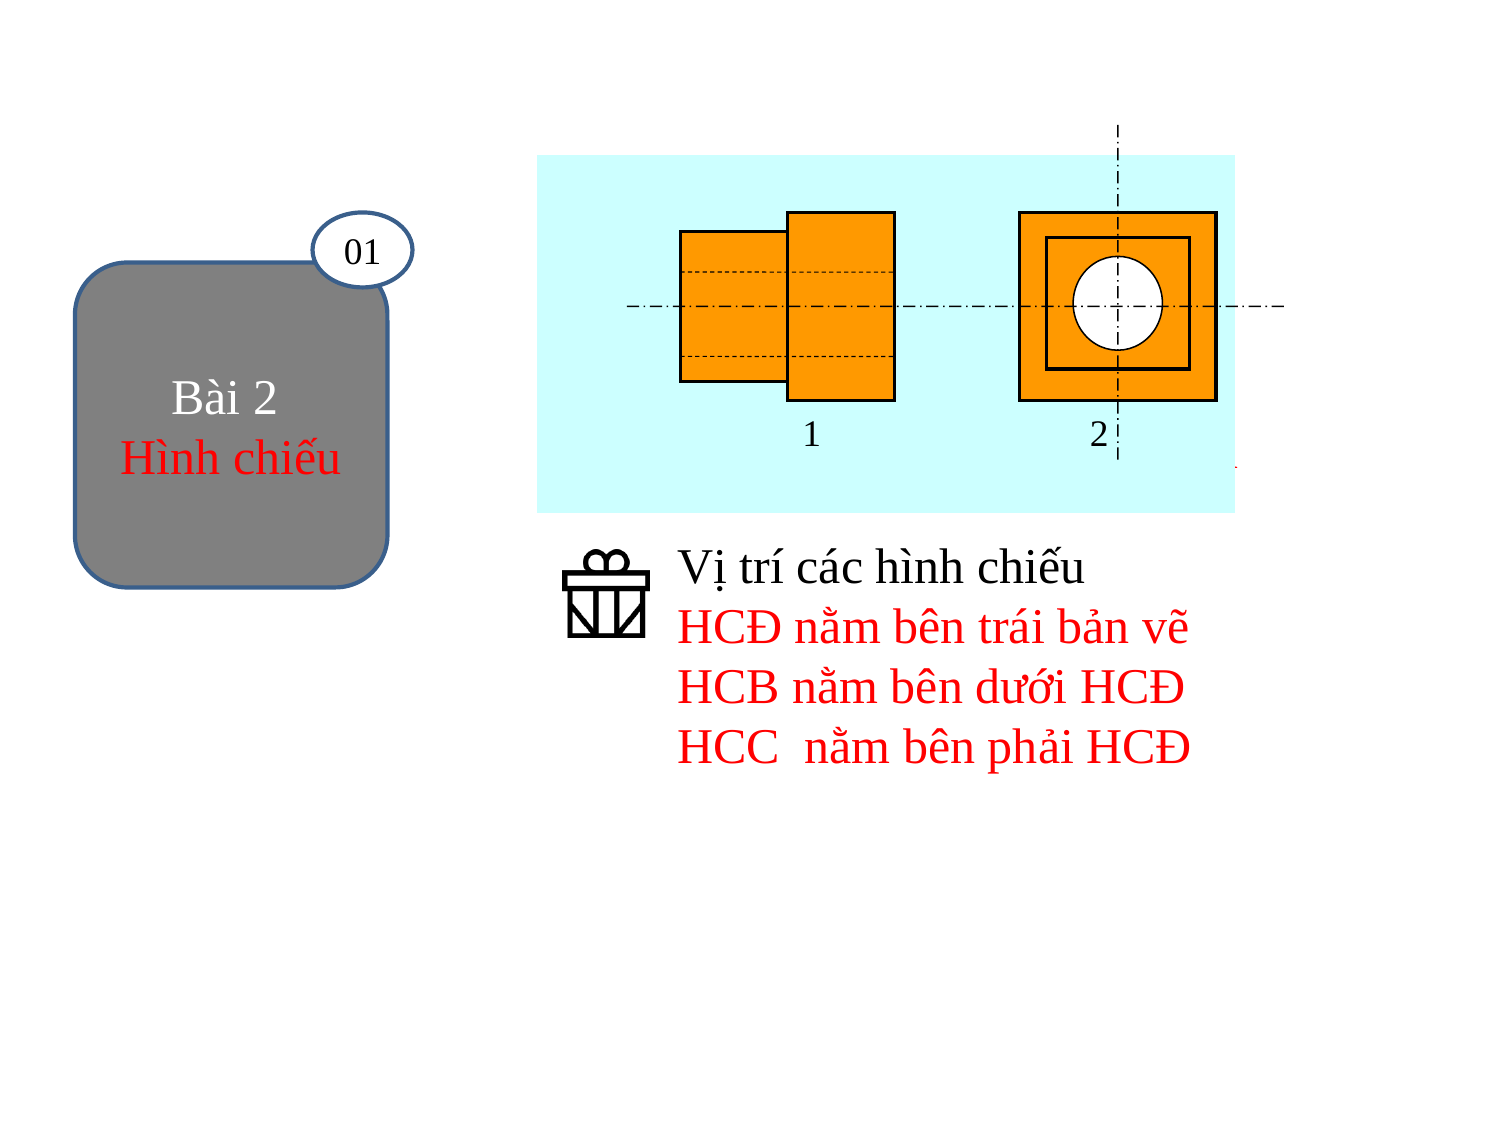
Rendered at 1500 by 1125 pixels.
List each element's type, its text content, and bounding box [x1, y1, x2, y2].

text_box 01 [310, 210, 415, 290]
picture [562, 549, 651, 638]
text_box Vị trí các hình chiếu HCĐ nằm bên trái bản vẽ HCB nằm bên dưới HCĐ HCC nằm bên phải HCĐ [662, 526, 1263, 781]
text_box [537, 124, 1288, 513]
text_box Bài 2 Hình chiếu [72, 260, 390, 590]
